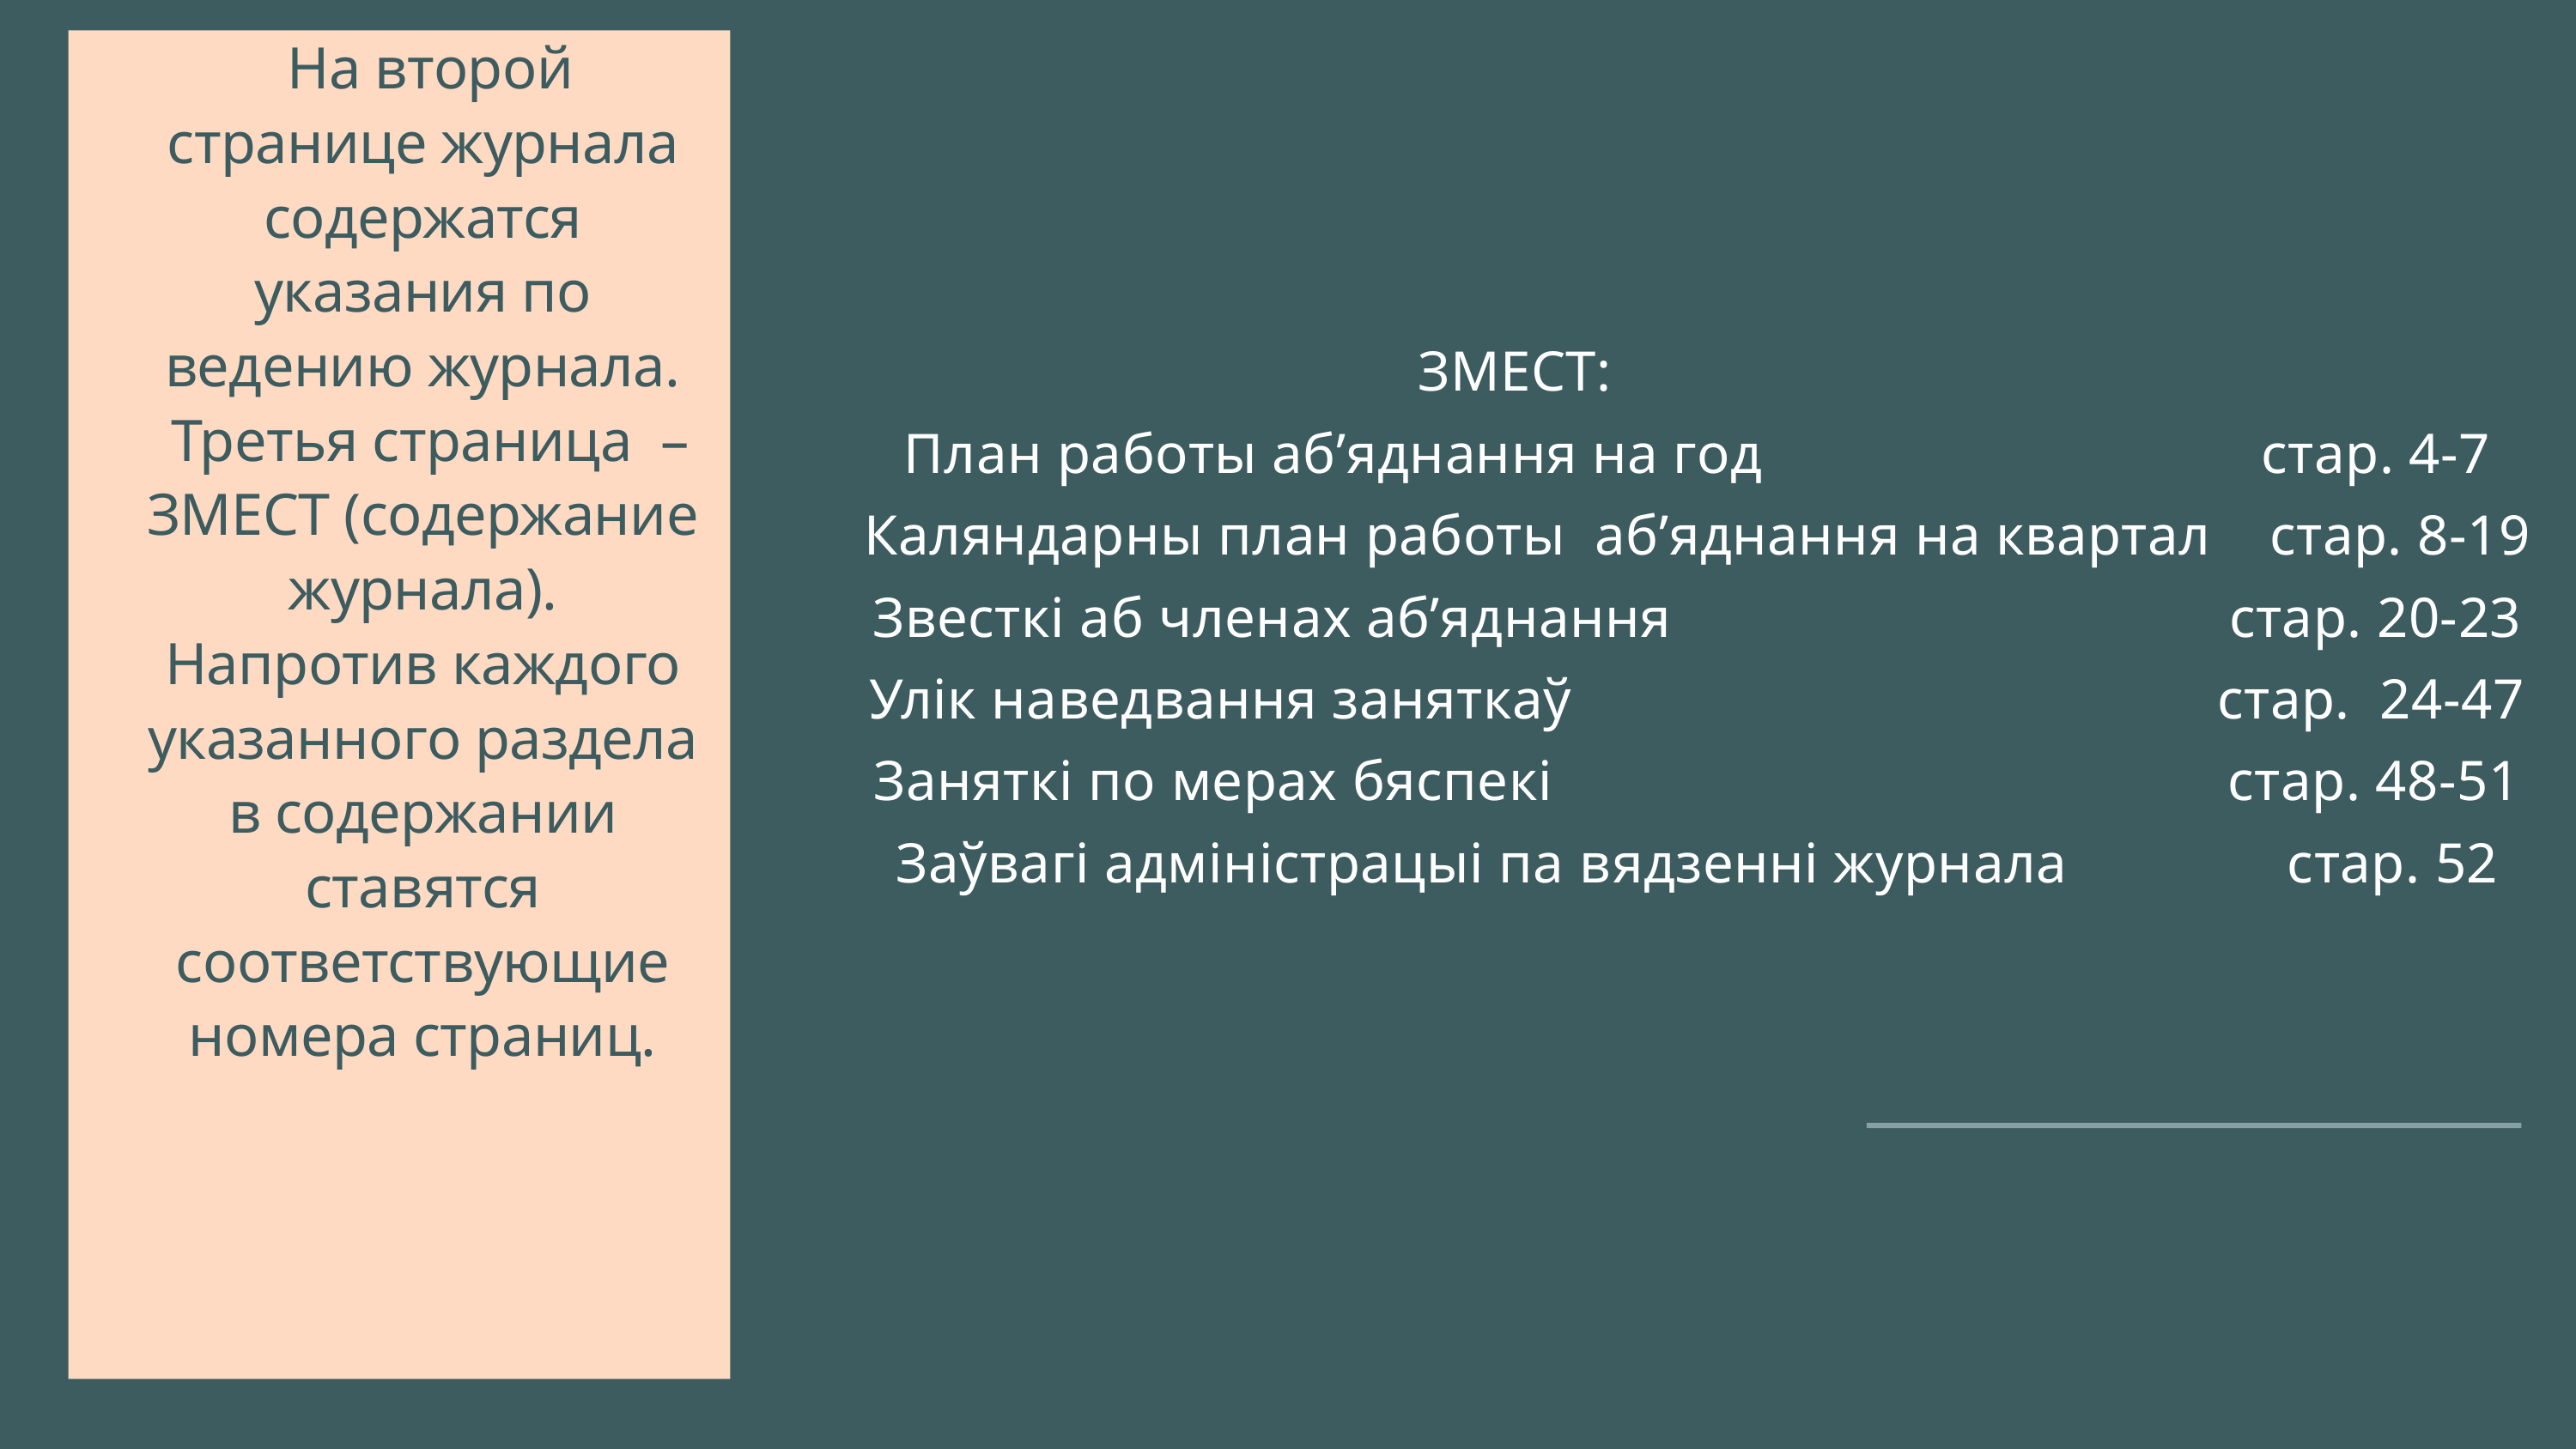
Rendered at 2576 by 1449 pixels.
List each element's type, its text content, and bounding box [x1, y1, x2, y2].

text_box [68, 30, 731, 1379]
text_box На второй странице журнала содержатся указания по ведению журнала. Третья страница – ЗМЕСТ (содержание журнала). Напротив каждого указанного раздела в содержании ставятся соответствующие номера страниц. [144, 26, 701, 1143]
text_box [1866, 1123, 2522, 1129]
text_box ЗМЕСТ: План работы аб’яднання на год стар. 4-7 Каляндарны план работы аб’яднання на квартал стар. 8-19 Звесткі аб членах аб’яднання стар. 20-23 Улік наведвання заняткаў стар. 24-47 Заняткі по мерах бяспекі стар. 48-51 Заўвагі адміністрацыі па вядзенні журнала стар. 52 [453, 320, 2576, 894]
